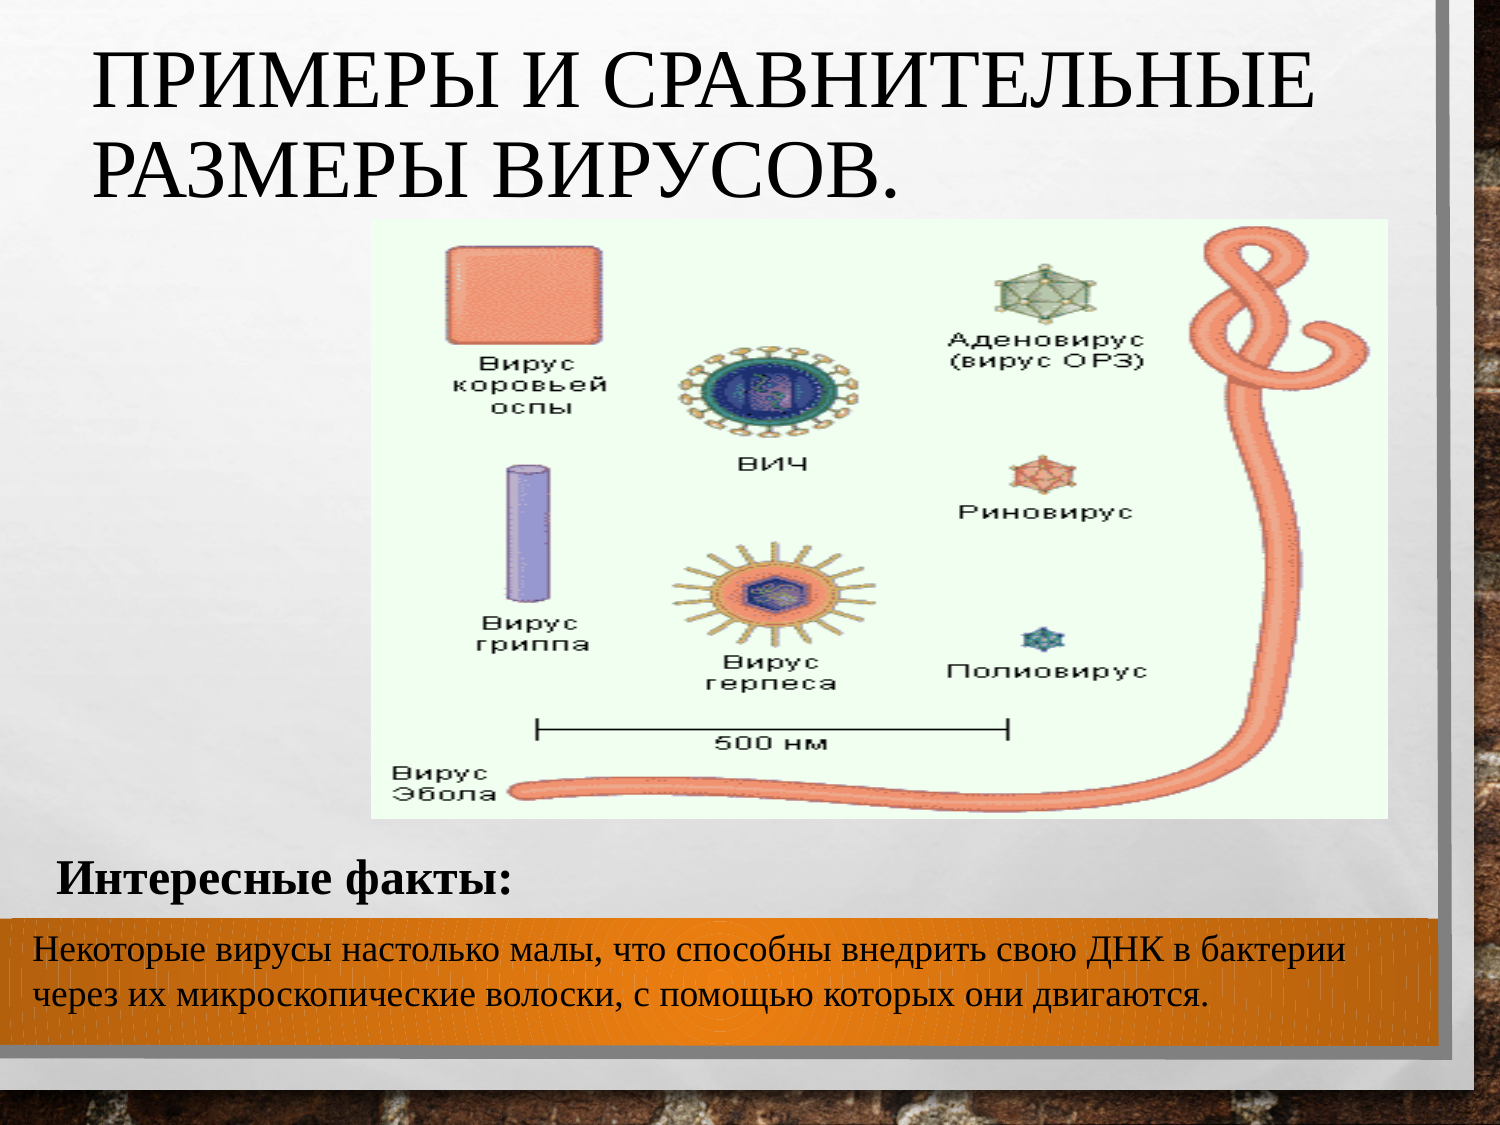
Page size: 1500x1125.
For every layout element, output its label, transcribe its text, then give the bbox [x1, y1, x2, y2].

picture [0, 0, 1500, 1125]
text_box Интересные факты: [41, 837, 538, 913]
text_box Некоторые вирусы настолько малы, что способны внедрить свою ДНК в бактерии через их микроскопические волоски, с помощью которых они двигаются. [17, 916, 1415, 1022]
picture [371, 219, 1389, 819]
title Примеры и сравнительные размеры вирусов. [76, 30, 1356, 220]
